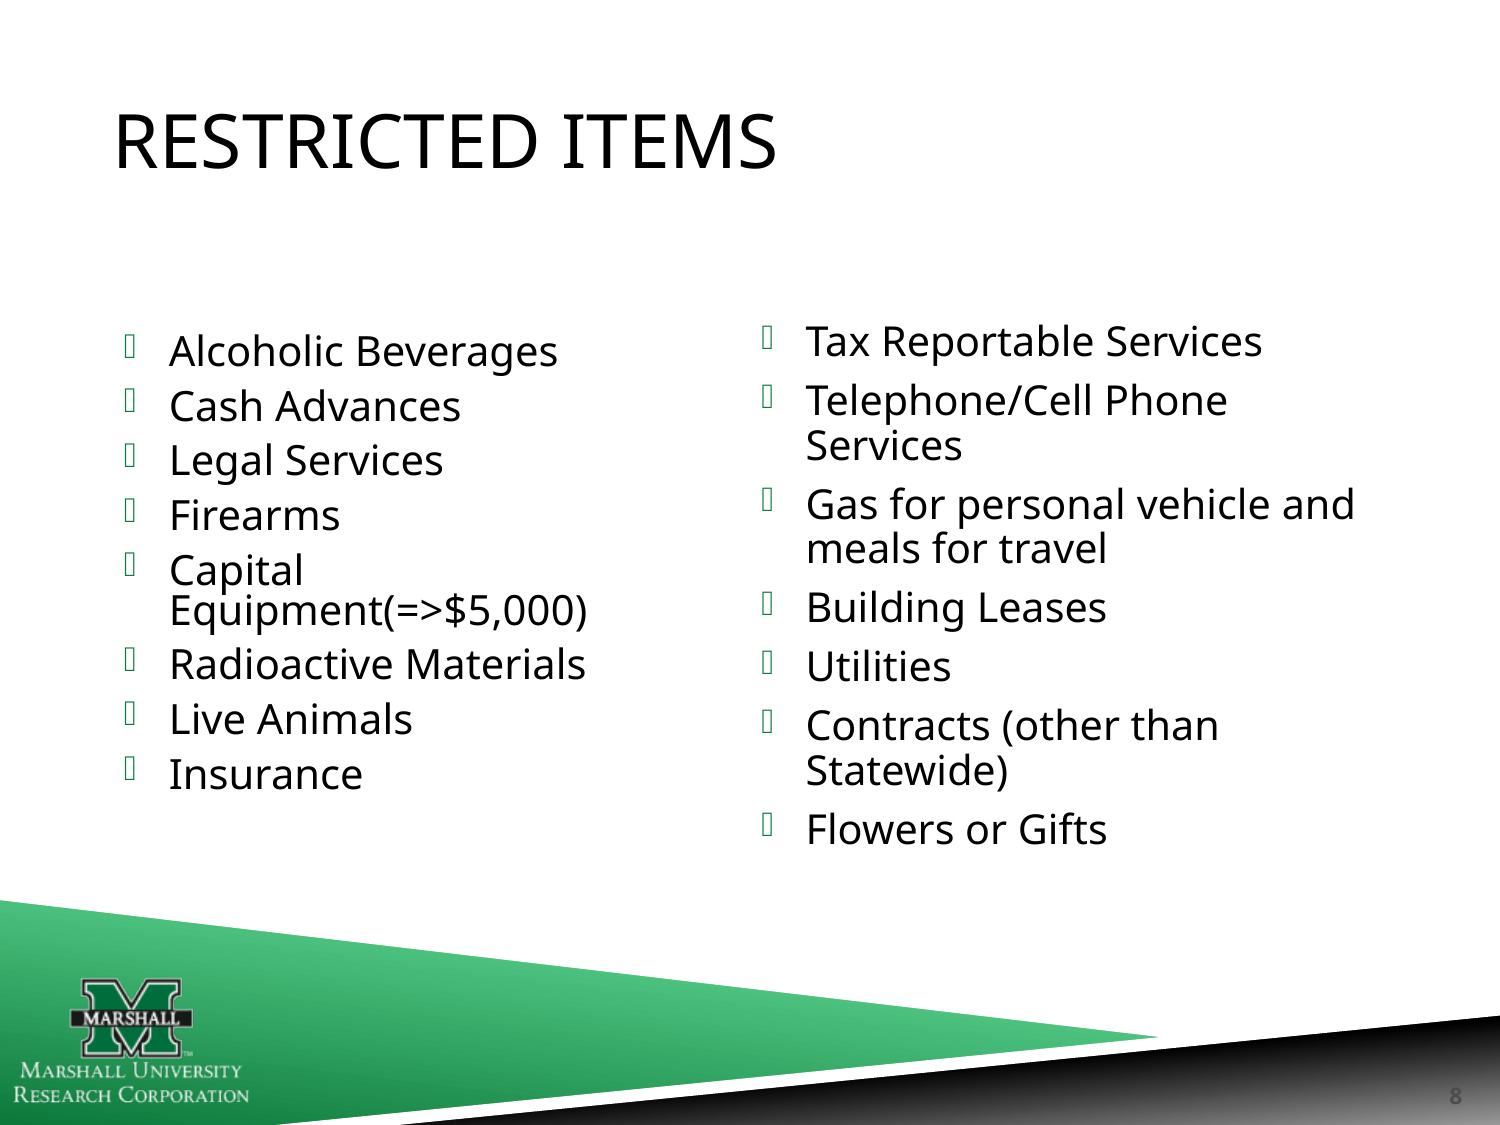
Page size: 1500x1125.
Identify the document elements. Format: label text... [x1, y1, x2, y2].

list Alcoholic Beverages Cash Advances Legal Services Firearms Capital Equipment(=>$5,000) Radioactive Materials Live Animals Insurance [112, 262, 725, 875]
slide_number 8 [1387, 1052, 1463, 1113]
picture [8, 976, 256, 1124]
title Restricted Items [112, 45, 1388, 233]
text_box Tax Reportable Services Telephone/Cell Phone Services Gas for personal vehicle and meals for travel Building Leases Utilities Contracts (other than Statewide) Flowers or Gifts [750, 249, 1388, 863]
